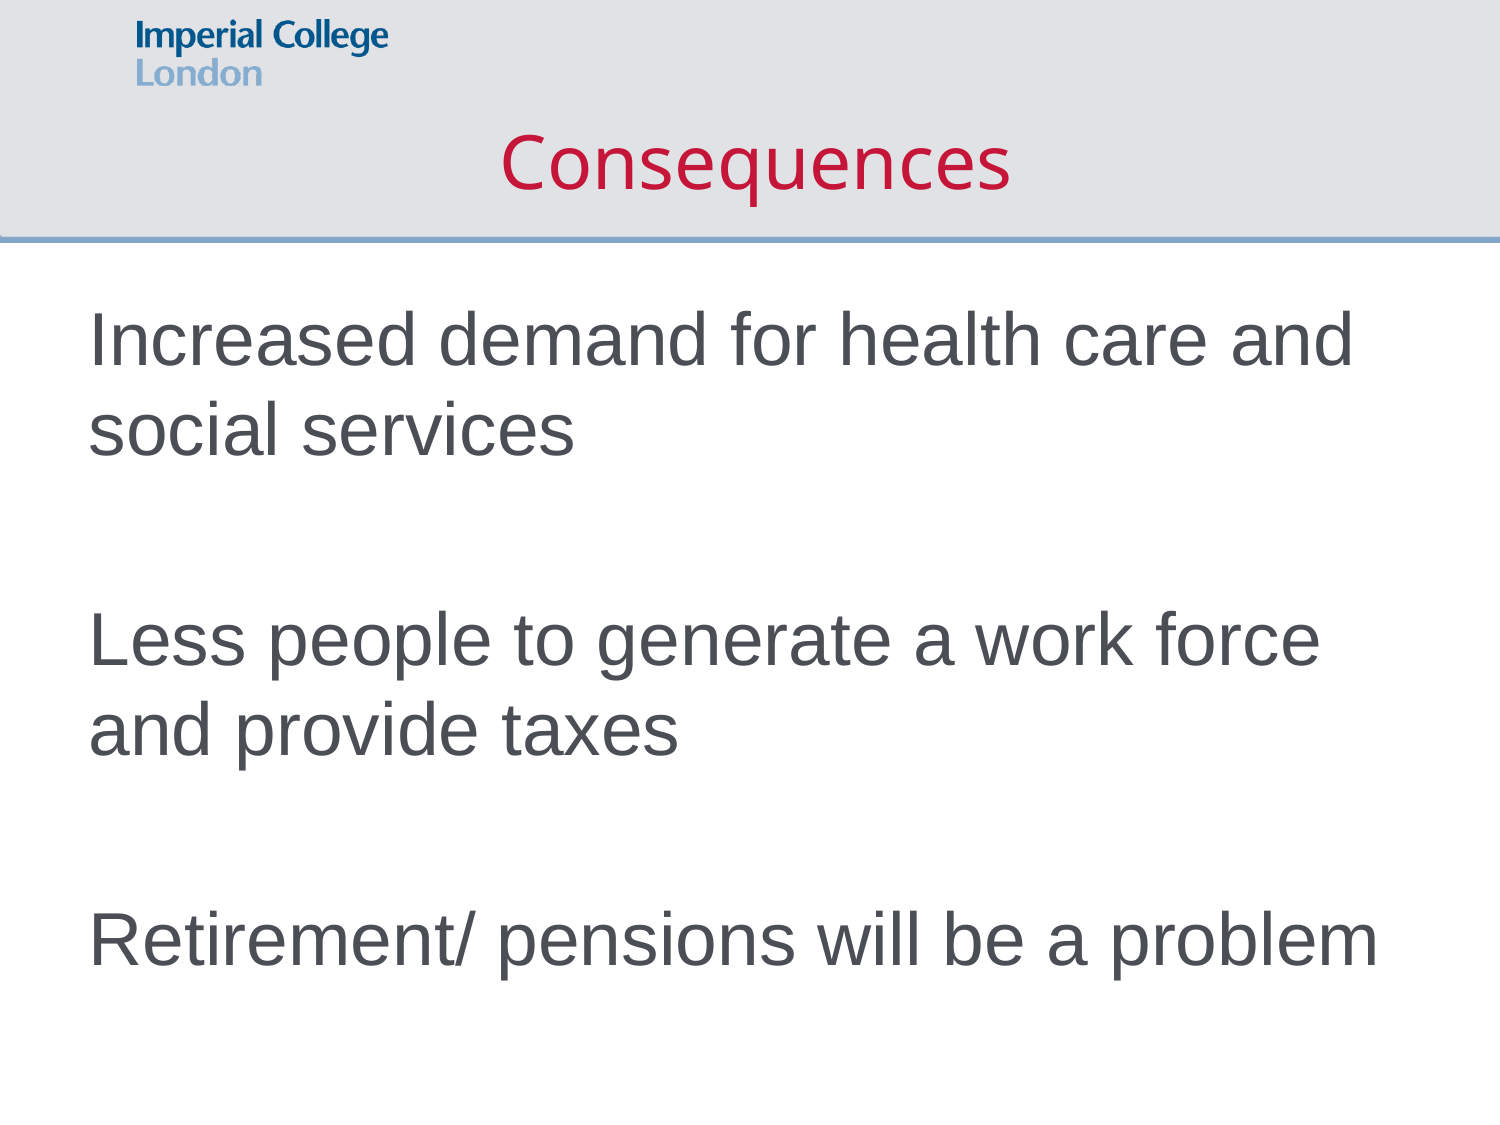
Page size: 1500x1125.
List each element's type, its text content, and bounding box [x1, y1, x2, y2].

title Consequences [137, 99, 1376, 205]
list Increased demand for health care and social services Less people to generate a work force and provide taxes Retirement/ pensions will be a problem [88, 290, 1424, 1023]
picture [0, 0, 1500, 243]
